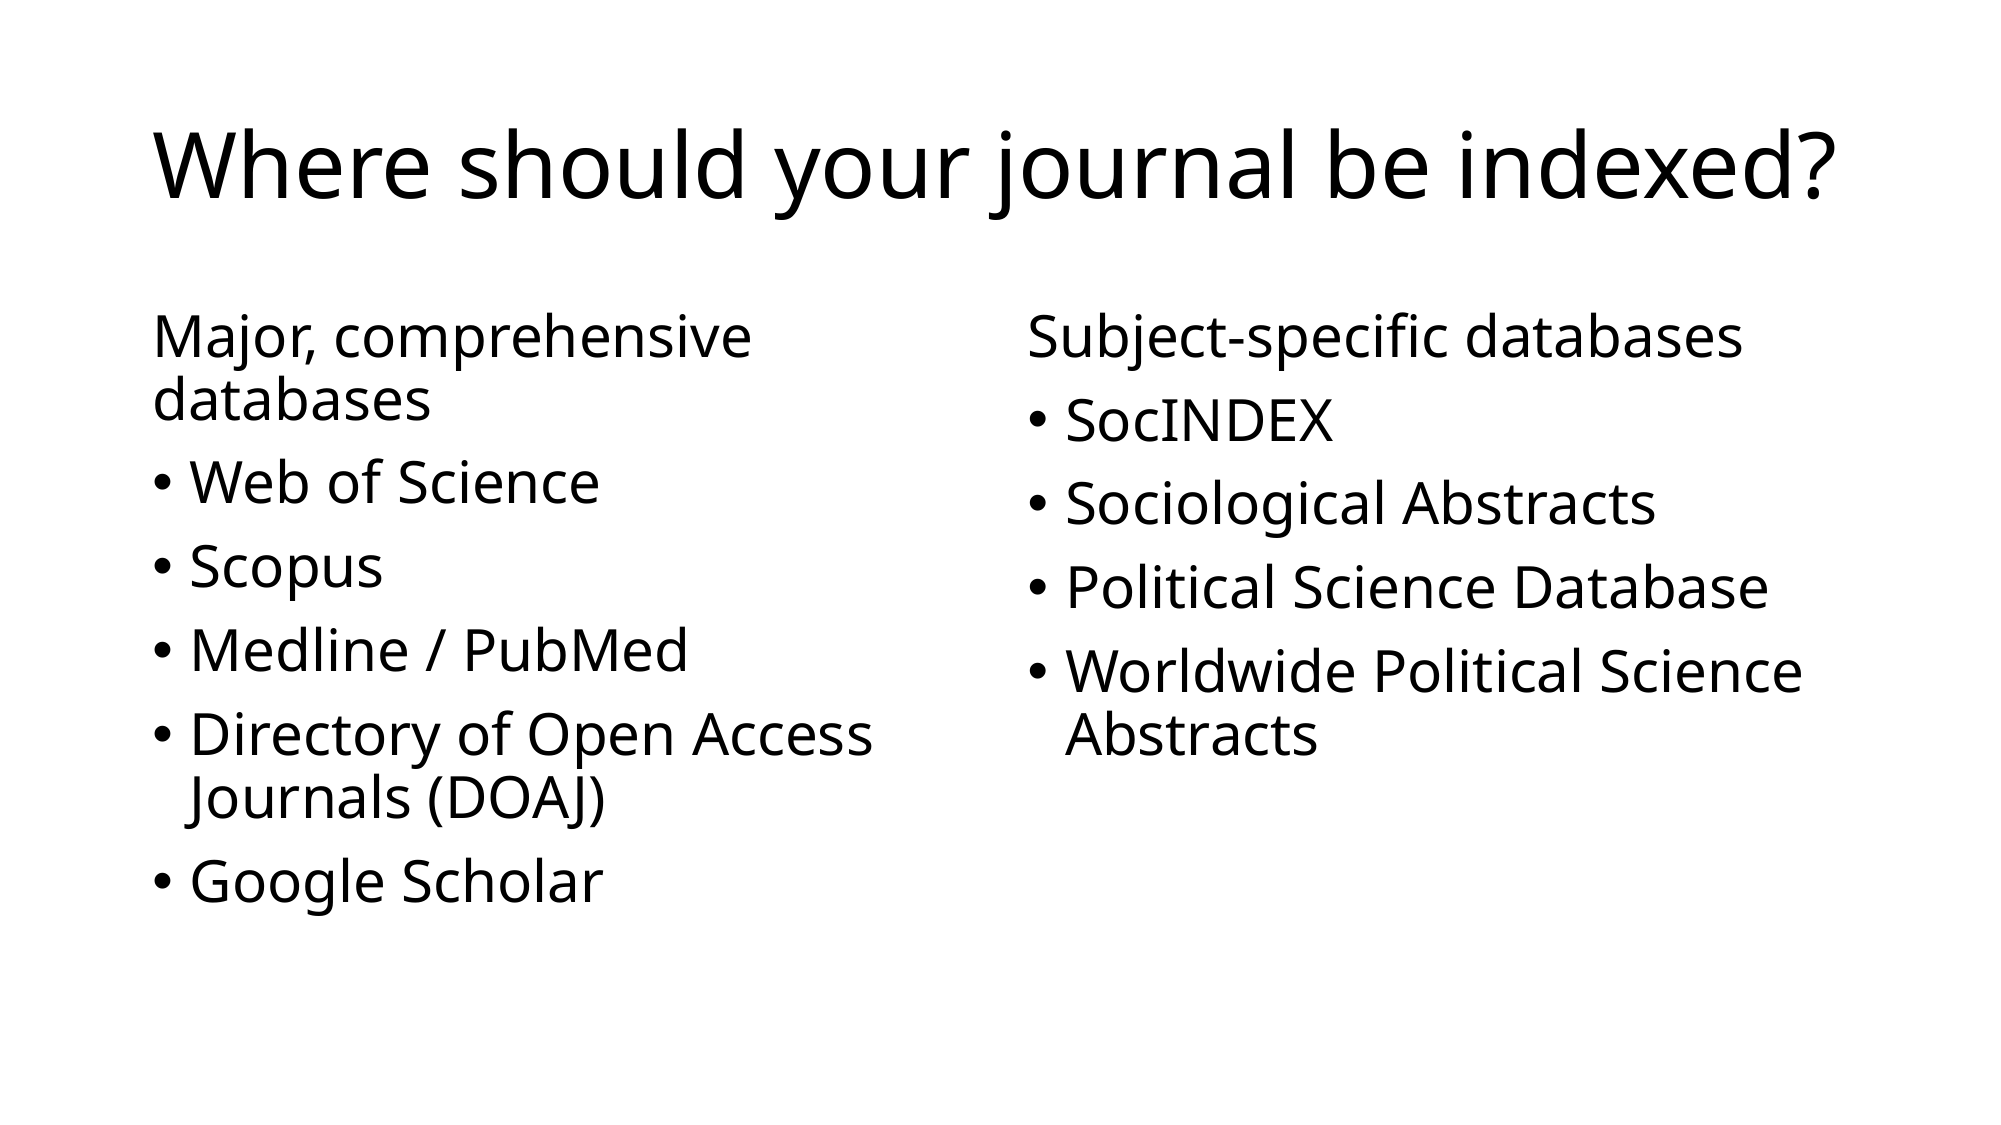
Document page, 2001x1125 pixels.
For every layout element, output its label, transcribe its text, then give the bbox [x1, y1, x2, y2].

list Major, comprehensive databases Web of Science Scopus Medline / PubMed Directory of Open Access Journals (DOAJ) Google Scholar [137, 299, 988, 1014]
title Where should your journal be indexed? [137, 59, 1863, 278]
list Subject-specific databases SocINDEX Sociological Abstracts Political Science Database Worldwide Political Science Abstracts [1012, 299, 1863, 1014]
